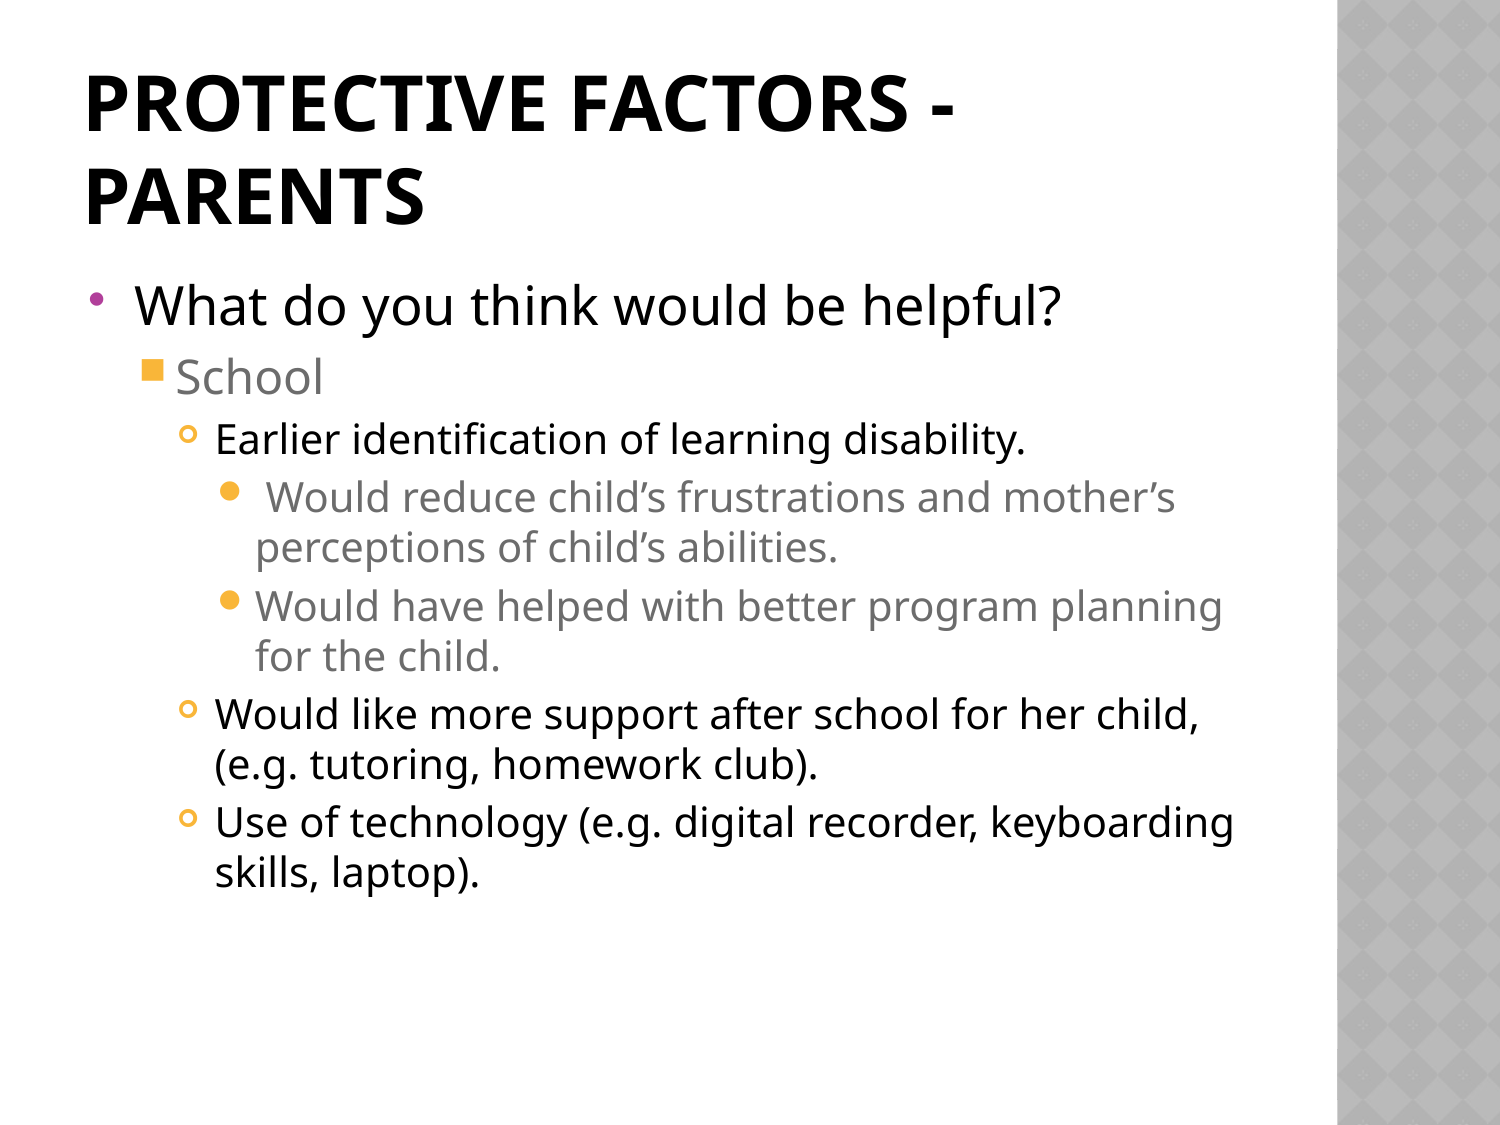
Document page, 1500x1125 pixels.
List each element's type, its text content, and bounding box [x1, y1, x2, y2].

list What do you think would be helpful? School Earlier identification of learning disability. Would reduce child’s frustrations and mother’s perceptions of child’s abilities. Would have helped with better program planning for the child. Would like more support after school for her child, (e.g. tutoring, homework club). Use of technology (e.g. digital recorder, keyboarding skills, laptop). [74, 263, 1263, 1060]
title Protective Factors - Parents [75, 52, 1263, 241]
